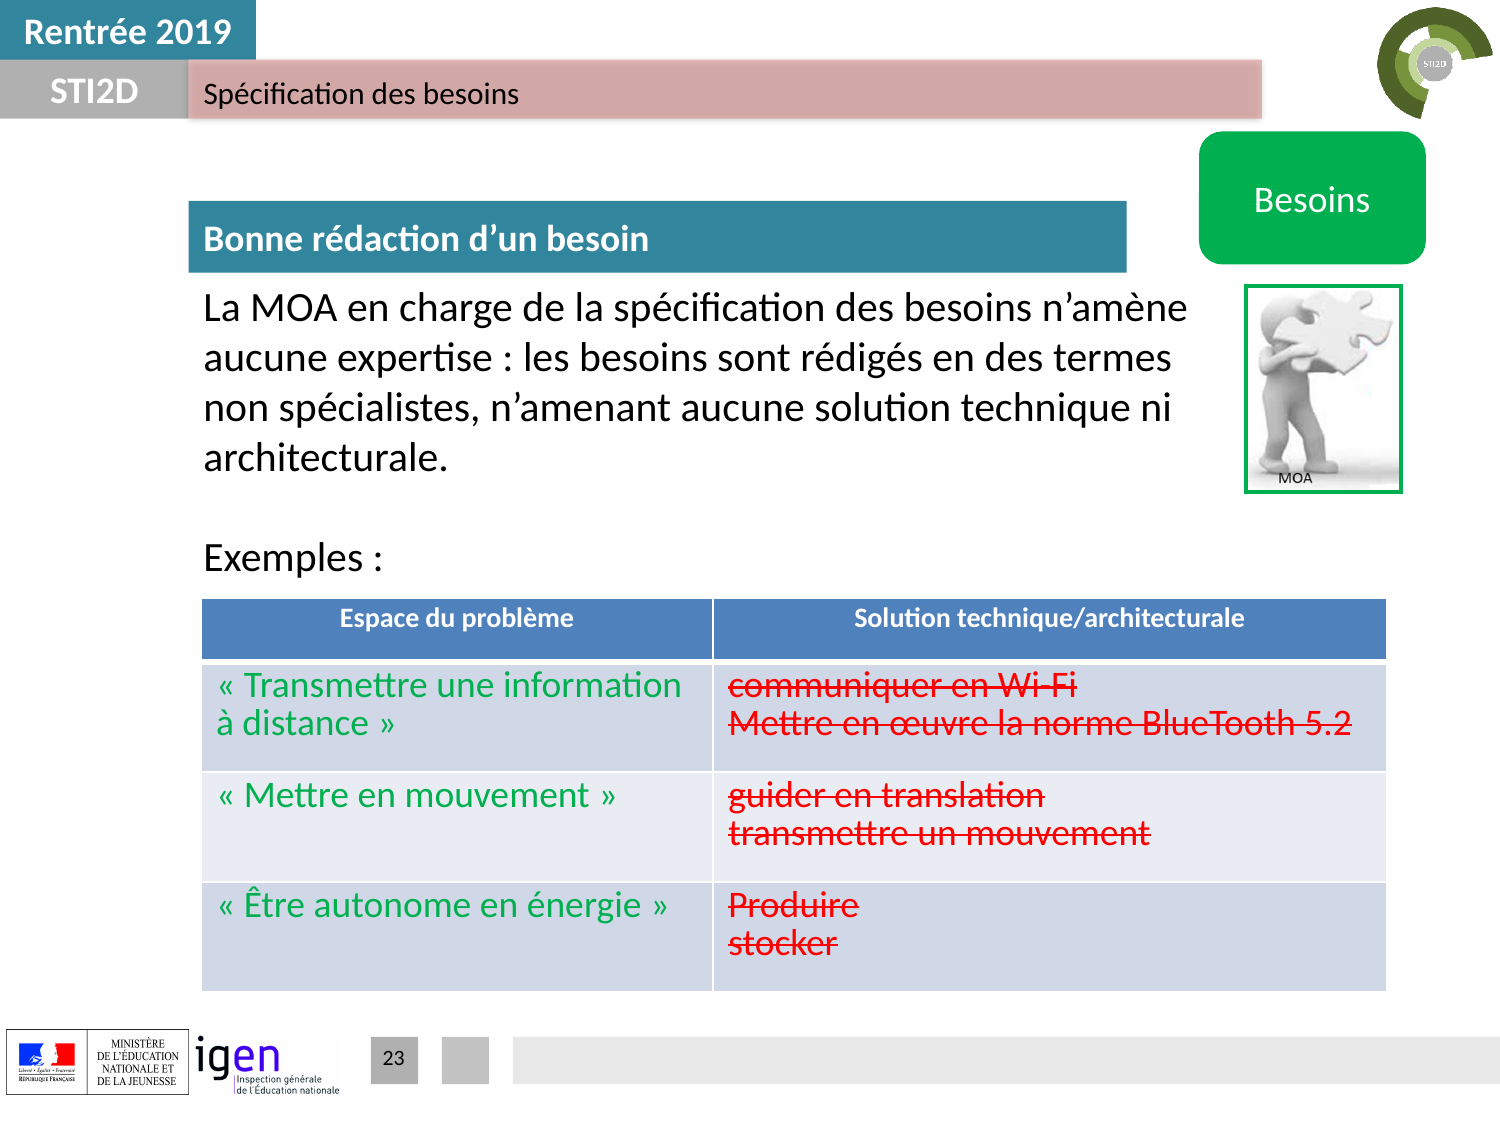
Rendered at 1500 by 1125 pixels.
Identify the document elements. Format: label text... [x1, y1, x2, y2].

table_cell guider en translation transmettre un mouvement [714, 773, 1386, 881]
table_header Espace du problème [202, 599, 712, 659]
table_cell « Être autonome en énergie » [202, 883, 712, 991]
table_cell « Transmettre une information à distance » [202, 665, 712, 771]
text_box Bonne rédaction d’un besoin [188, 200, 1127, 272]
picture [1248, 287, 1399, 491]
text_box Besoins [1198, 131, 1426, 265]
picture [1377, 7, 1493, 119]
title Spécification des besoins [188, 65, 1262, 119]
picture [194, 1034, 341, 1095]
table_cell Produire stocker [714, 883, 1386, 991]
table_header Solution technique/architecturale [714, 599, 1386, 659]
text_box La MOA en charge de la spécification des besoins n’amène aucune expertise : les besoins sont rédigés en des termes non spécialistes, n’amenant aucune solution technique ni architecturale. Exemples : [188, 272, 1424, 1010]
slide_number 23 [350, 1036, 437, 1097]
table_cell communiquer en Wi-Fi Mettre en œuvre la norme BlueTooth 5.2 [714, 665, 1386, 771]
picture [6, 1029, 189, 1095]
table_cell « Mettre en mouvement » [202, 773, 712, 881]
